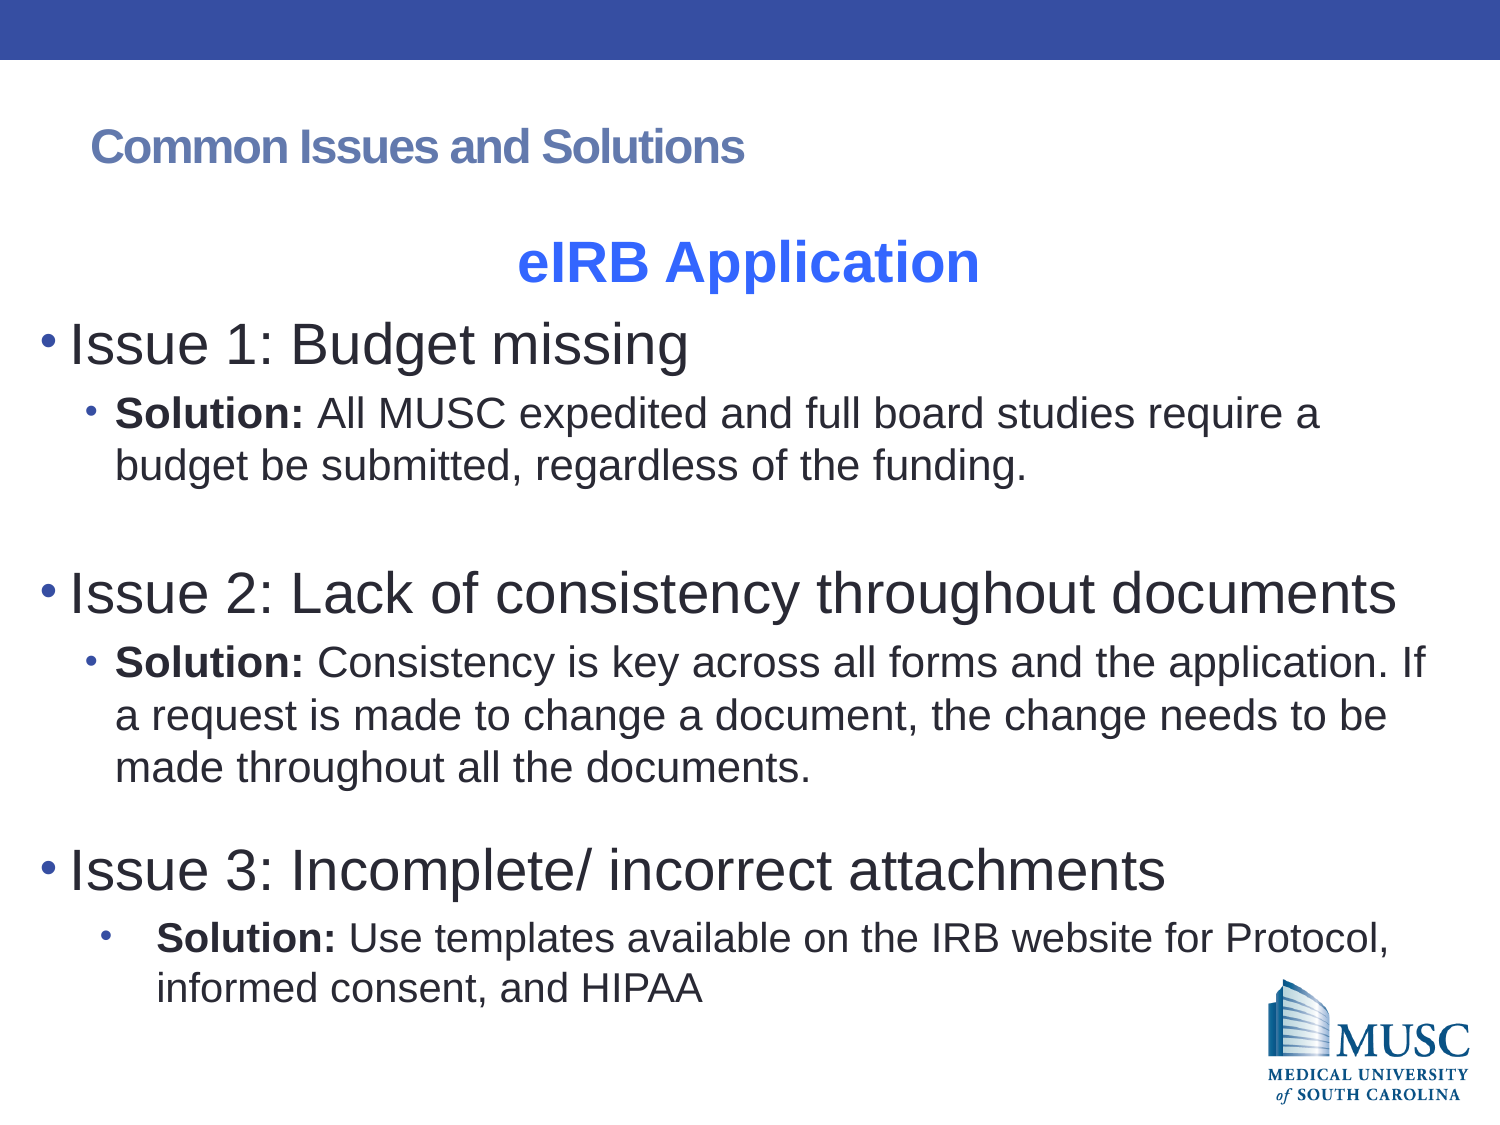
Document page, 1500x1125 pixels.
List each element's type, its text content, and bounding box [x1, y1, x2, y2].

list eIRB Application Issue 1: Budget missing Solution: All MUSC expedited and full board studies require a budget be submitted, regardless of the funding. Issue 2: Lack of consistency throughout documents Solution: Consistency is key across all forms and the application. If a request is made to change a document, the change needs to be made throughout all the documents. Issue 3: Incomplete/ incorrect attachments Solution: Use templates available on the IRB website for Protocol, informed consent, and HIPAA [24, 216, 1475, 1105]
title Common Issues and Solutions [75, 106, 1425, 216]
picture [1250, 973, 1482, 1110]
